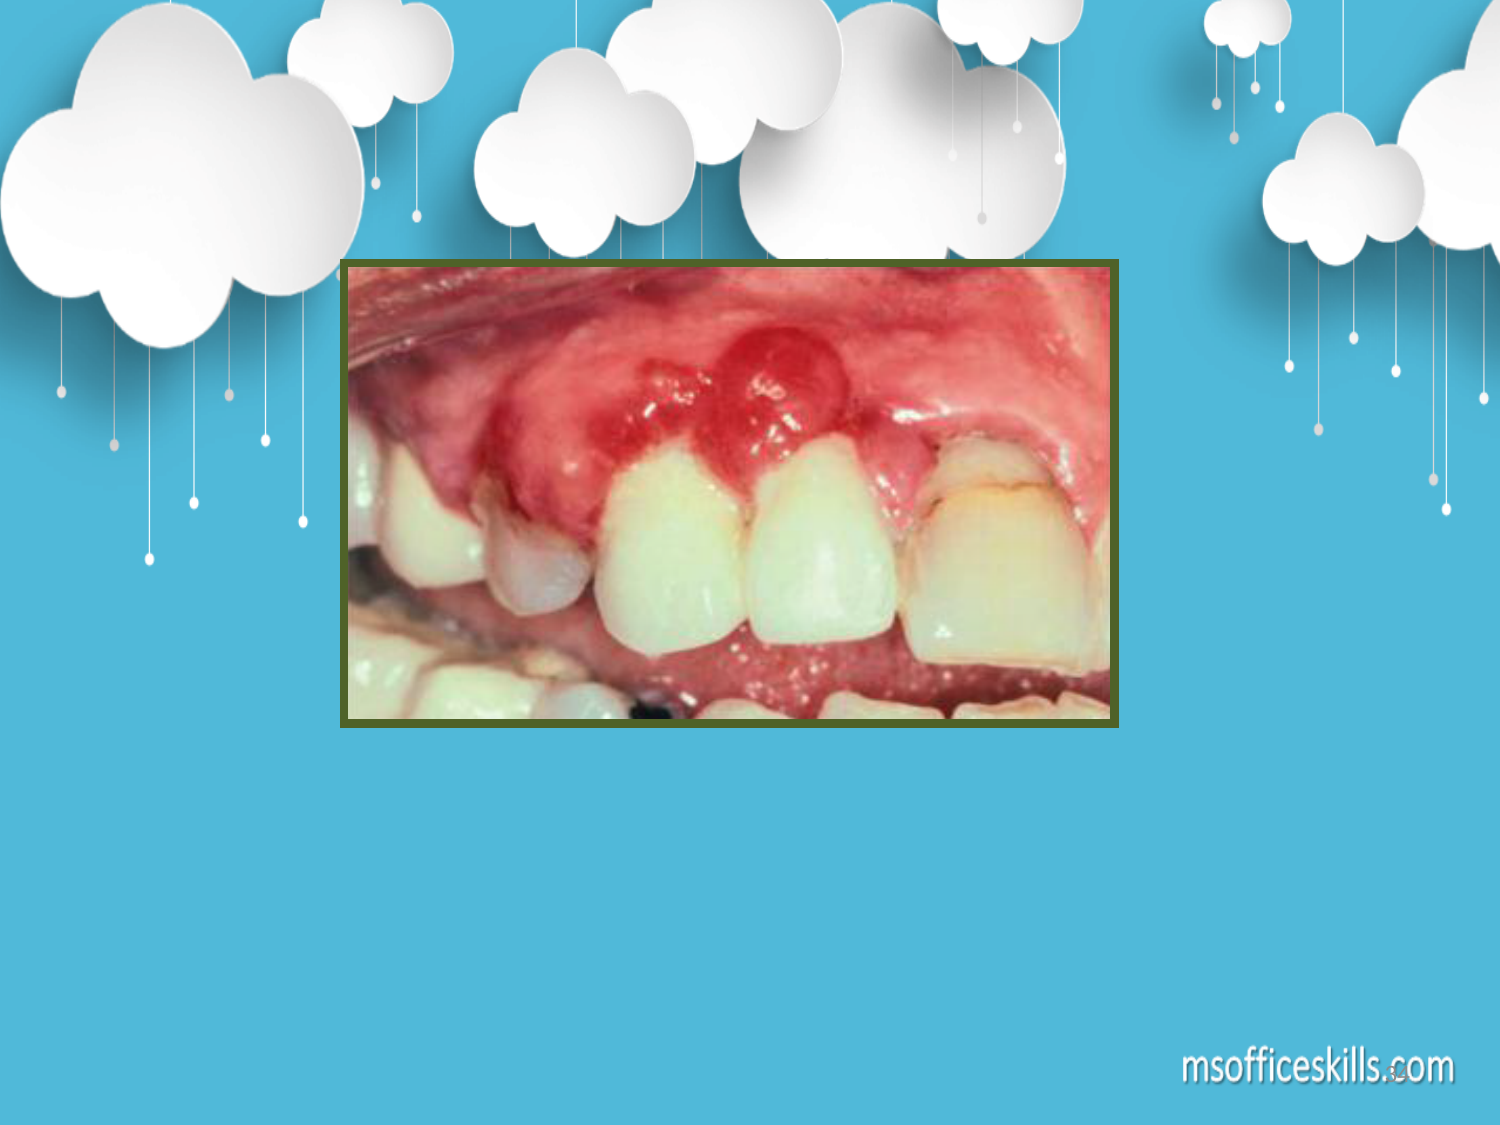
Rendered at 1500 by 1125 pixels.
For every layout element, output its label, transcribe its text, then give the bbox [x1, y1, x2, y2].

picture [0, 0, 1500, 1125]
slide_number 34 [1074, 1042, 1425, 1103]
